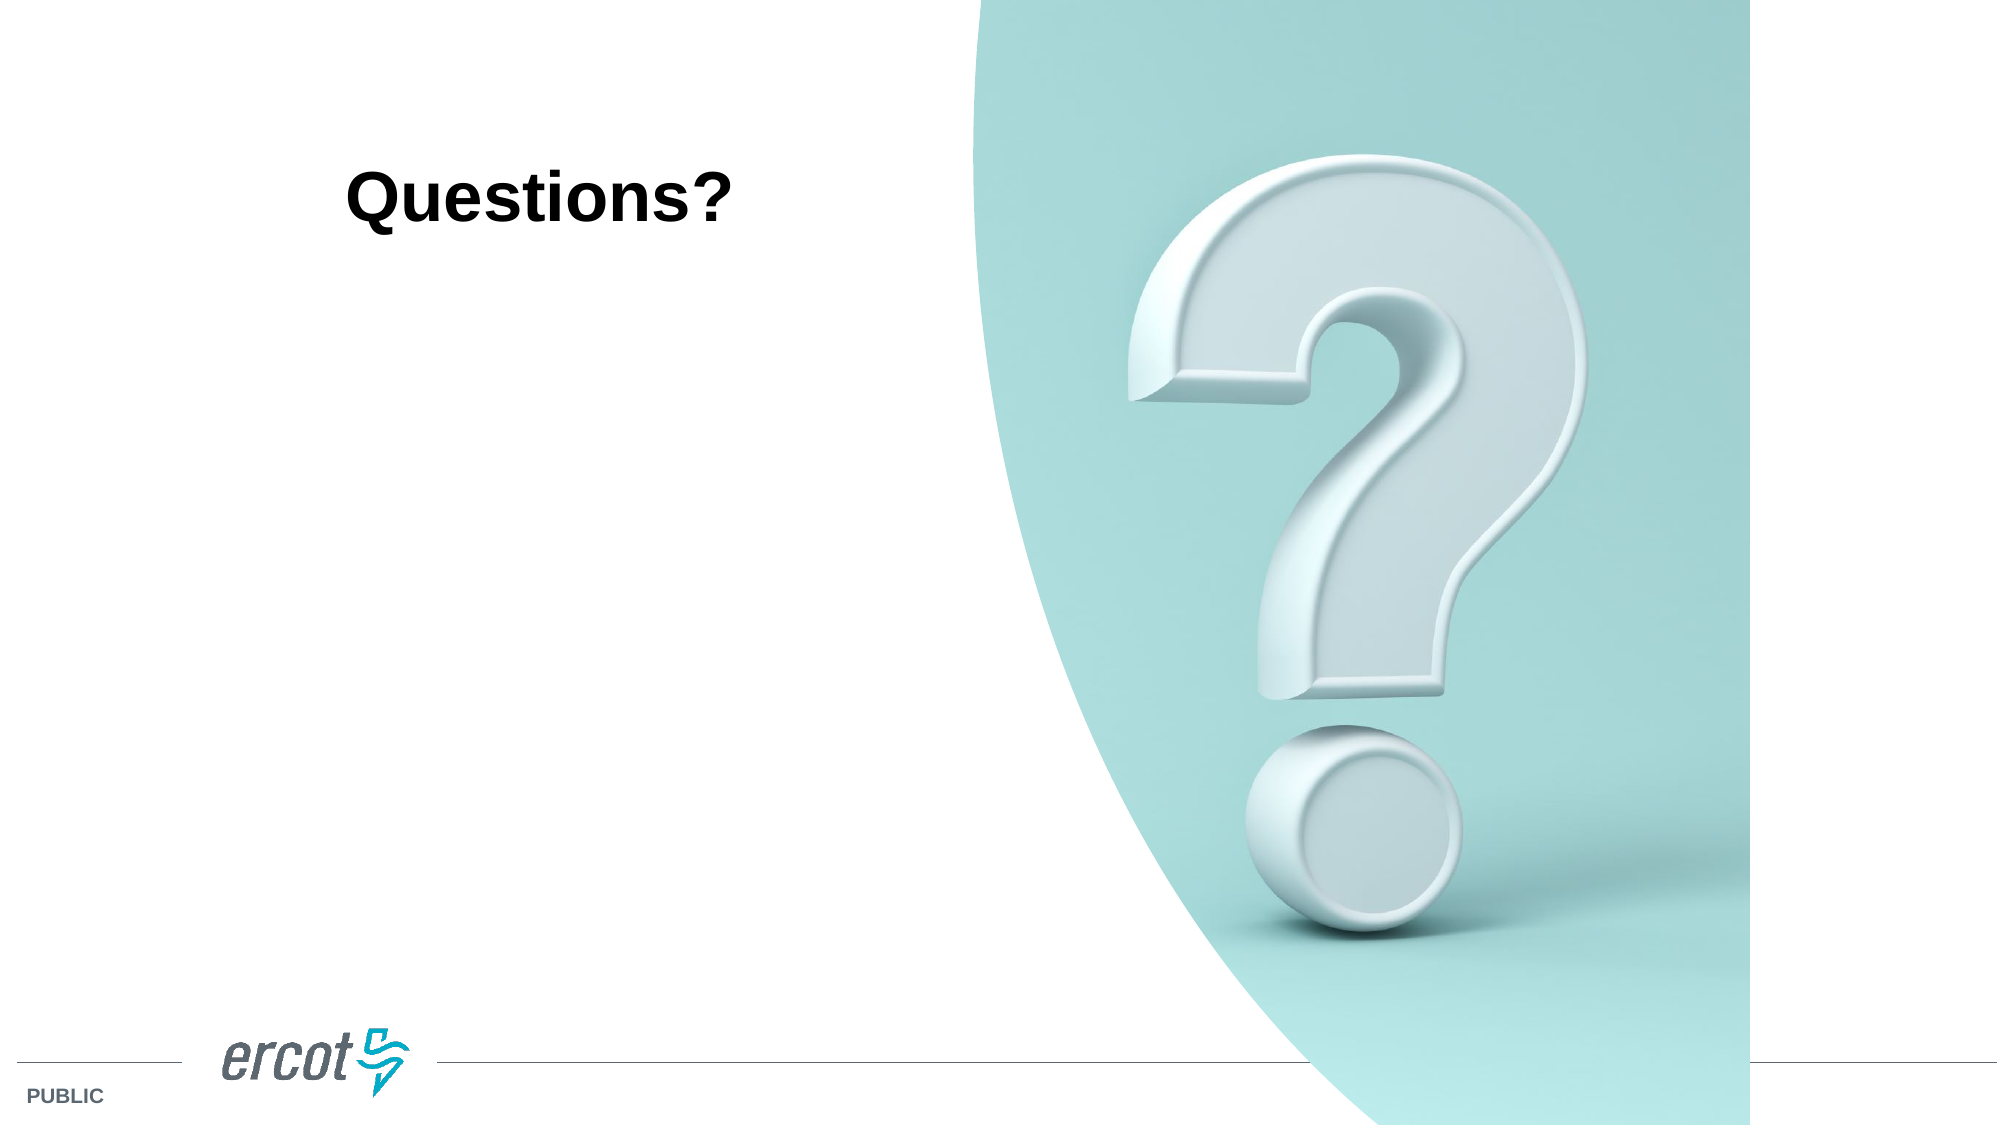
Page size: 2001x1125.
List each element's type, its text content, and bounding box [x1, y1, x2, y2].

picture [218, 1024, 413, 1100]
picture [972, 0, 1751, 1125]
title Questions? [330, 59, 961, 338]
